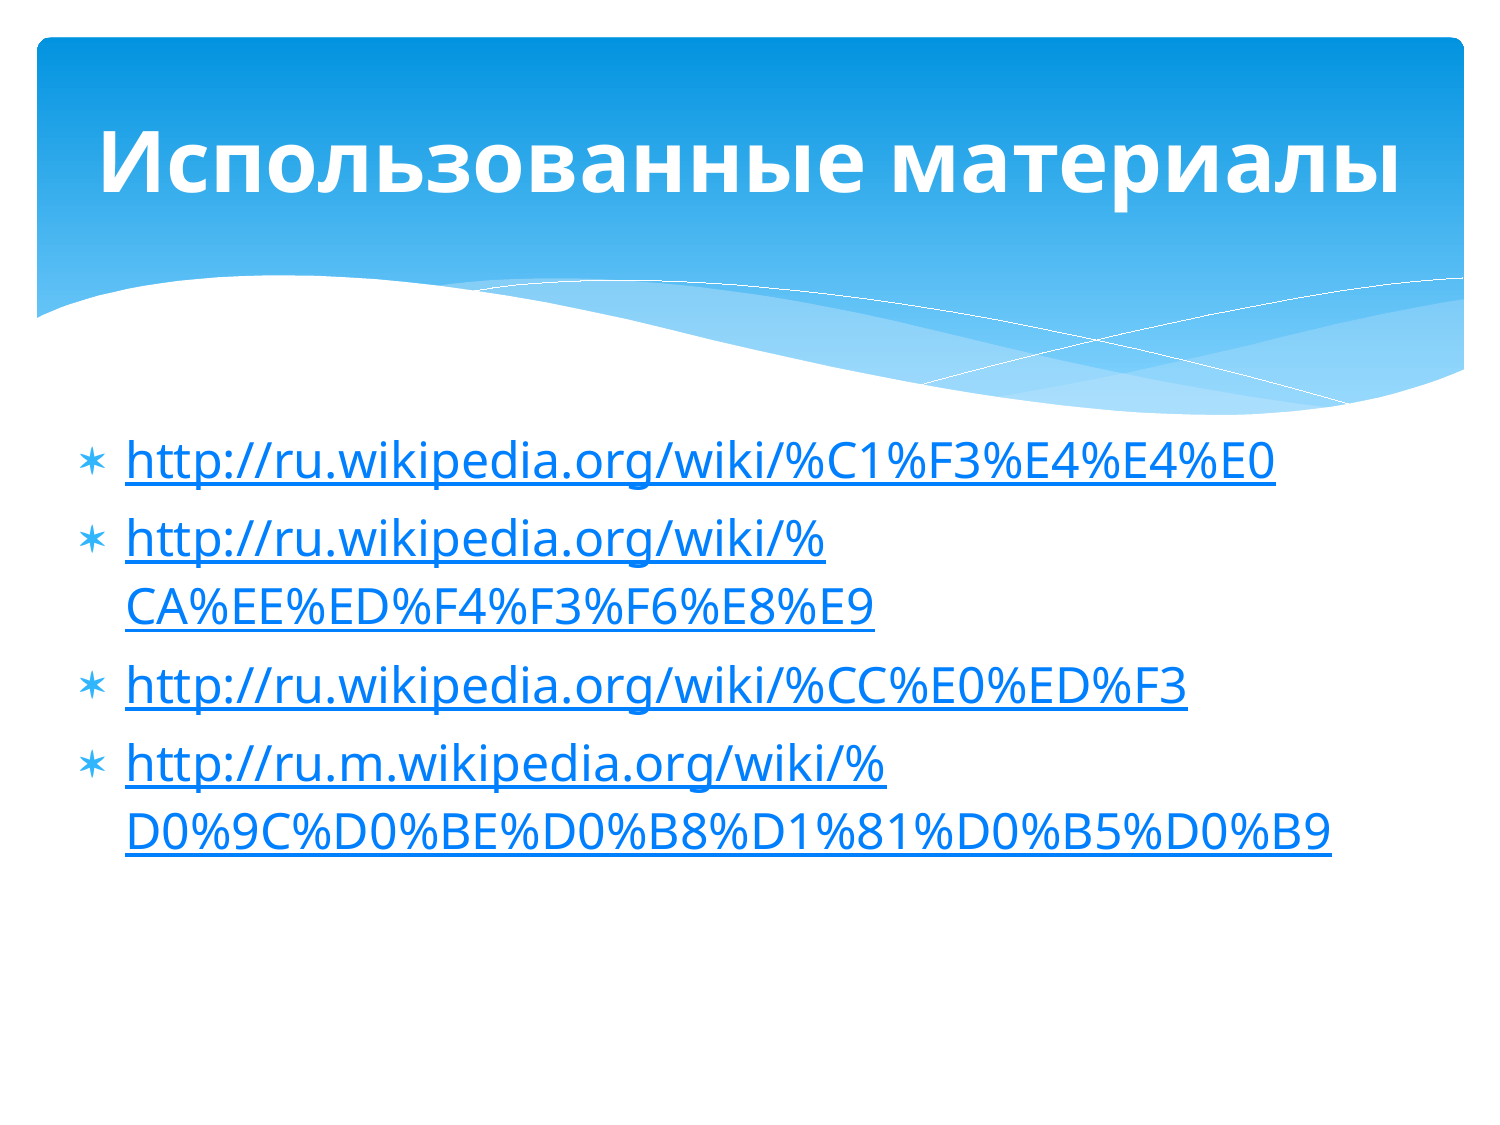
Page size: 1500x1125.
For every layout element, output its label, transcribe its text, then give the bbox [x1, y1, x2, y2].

list http://ru.wikipedia.org/wiki/%C1%F3%E4%E4%E0 http://ru.wikipedia.org/wiki/%CA%EE%ED%F4%F3%F6%E8%E9 http://ru.wikipedia.org/wiki/%CC%E0%ED%F3 http://ru.m.wikipedia.org/wiki/%D0%9C%D0%BE%D0%B8%D1%81%D0%B5%D0%B9 [64, 420, 1447, 1005]
title Использованные материалы [75, 55, 1425, 261]
